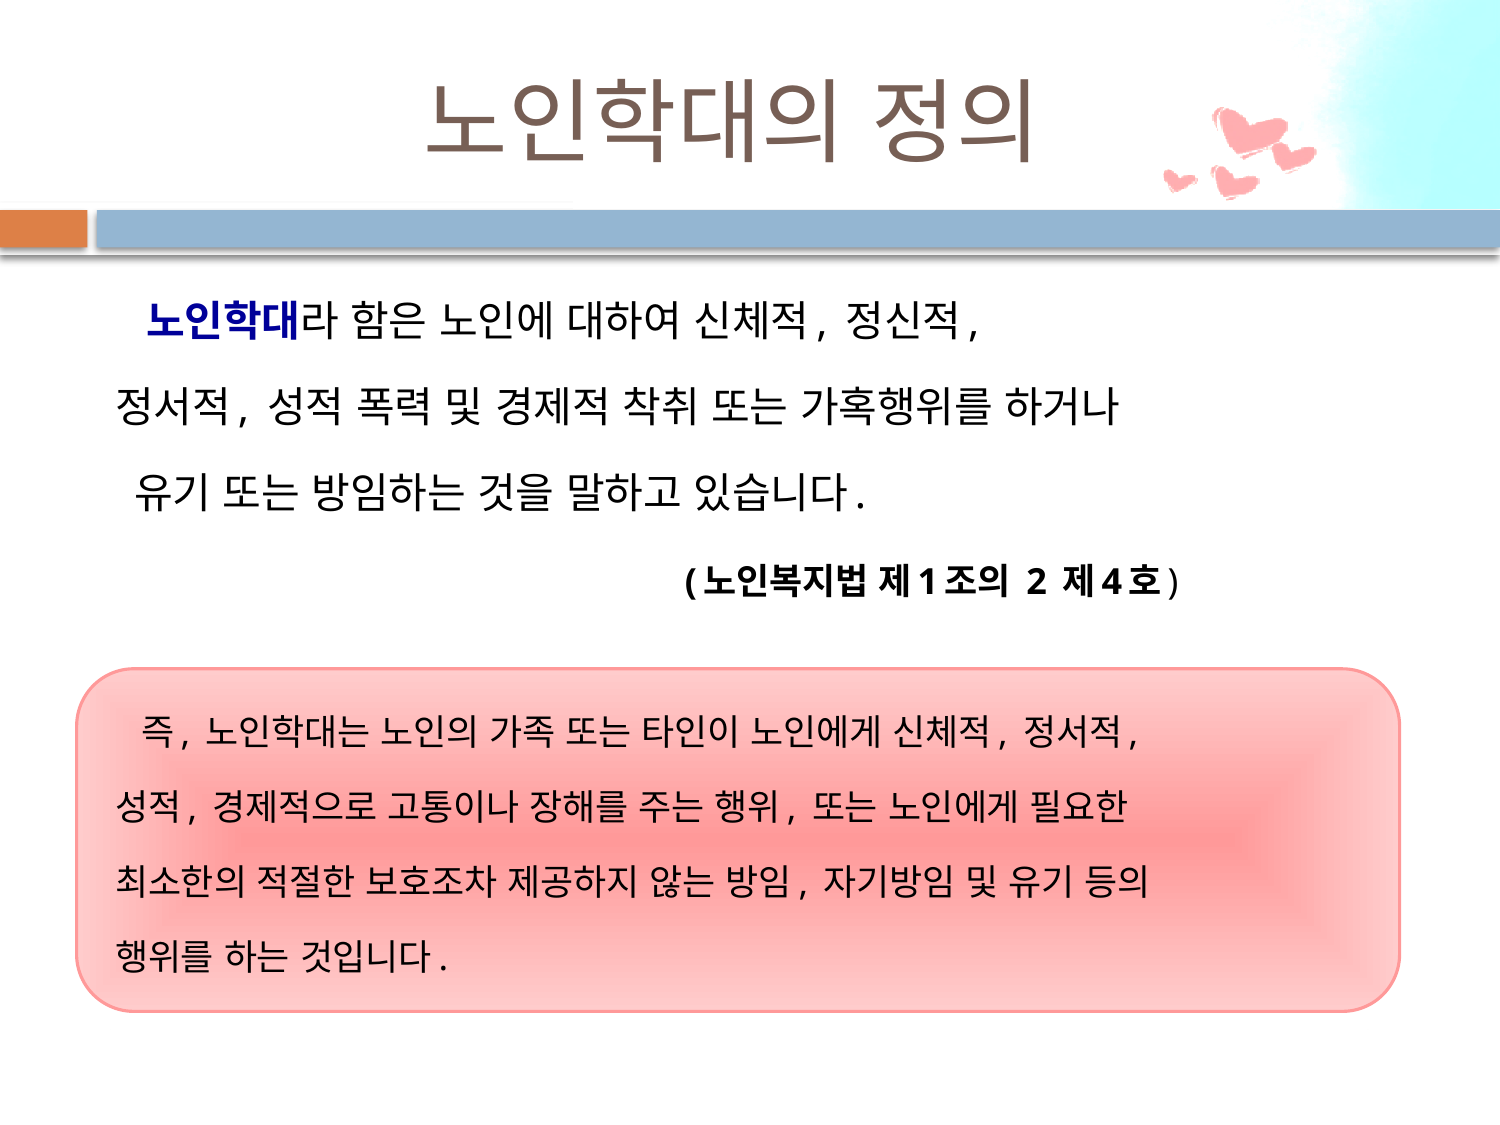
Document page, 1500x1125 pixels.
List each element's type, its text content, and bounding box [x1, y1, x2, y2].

picture [572, 0, 1500, 209]
text_box [75, 677, 1380, 1013]
list 노인학대라 함은 노인에 대하여 신체적, 정신적, 정서적, 성적 폭력 및 경제적 착취 또는 가혹행위를 하거나 유기 또는 방임하는 것을 말하고 있습니다. (노인복지법 제1조의 2 제4호) 즉, 노인학대는 노인의 가족 또는 타인이 노인에게 신체적, 정서적, 성적, 경제적으로 고통이나 장해를 주는 행위, 또는 노인에게 필요한 최소한의 적절한 보호조차 제공하지 않는 방임, 자기방임 및 유기 등의 행위를 하는 것입니다. [100, 262, 1438, 1000]
title 노인학대의 정의 [53, 37, 566, 200]
